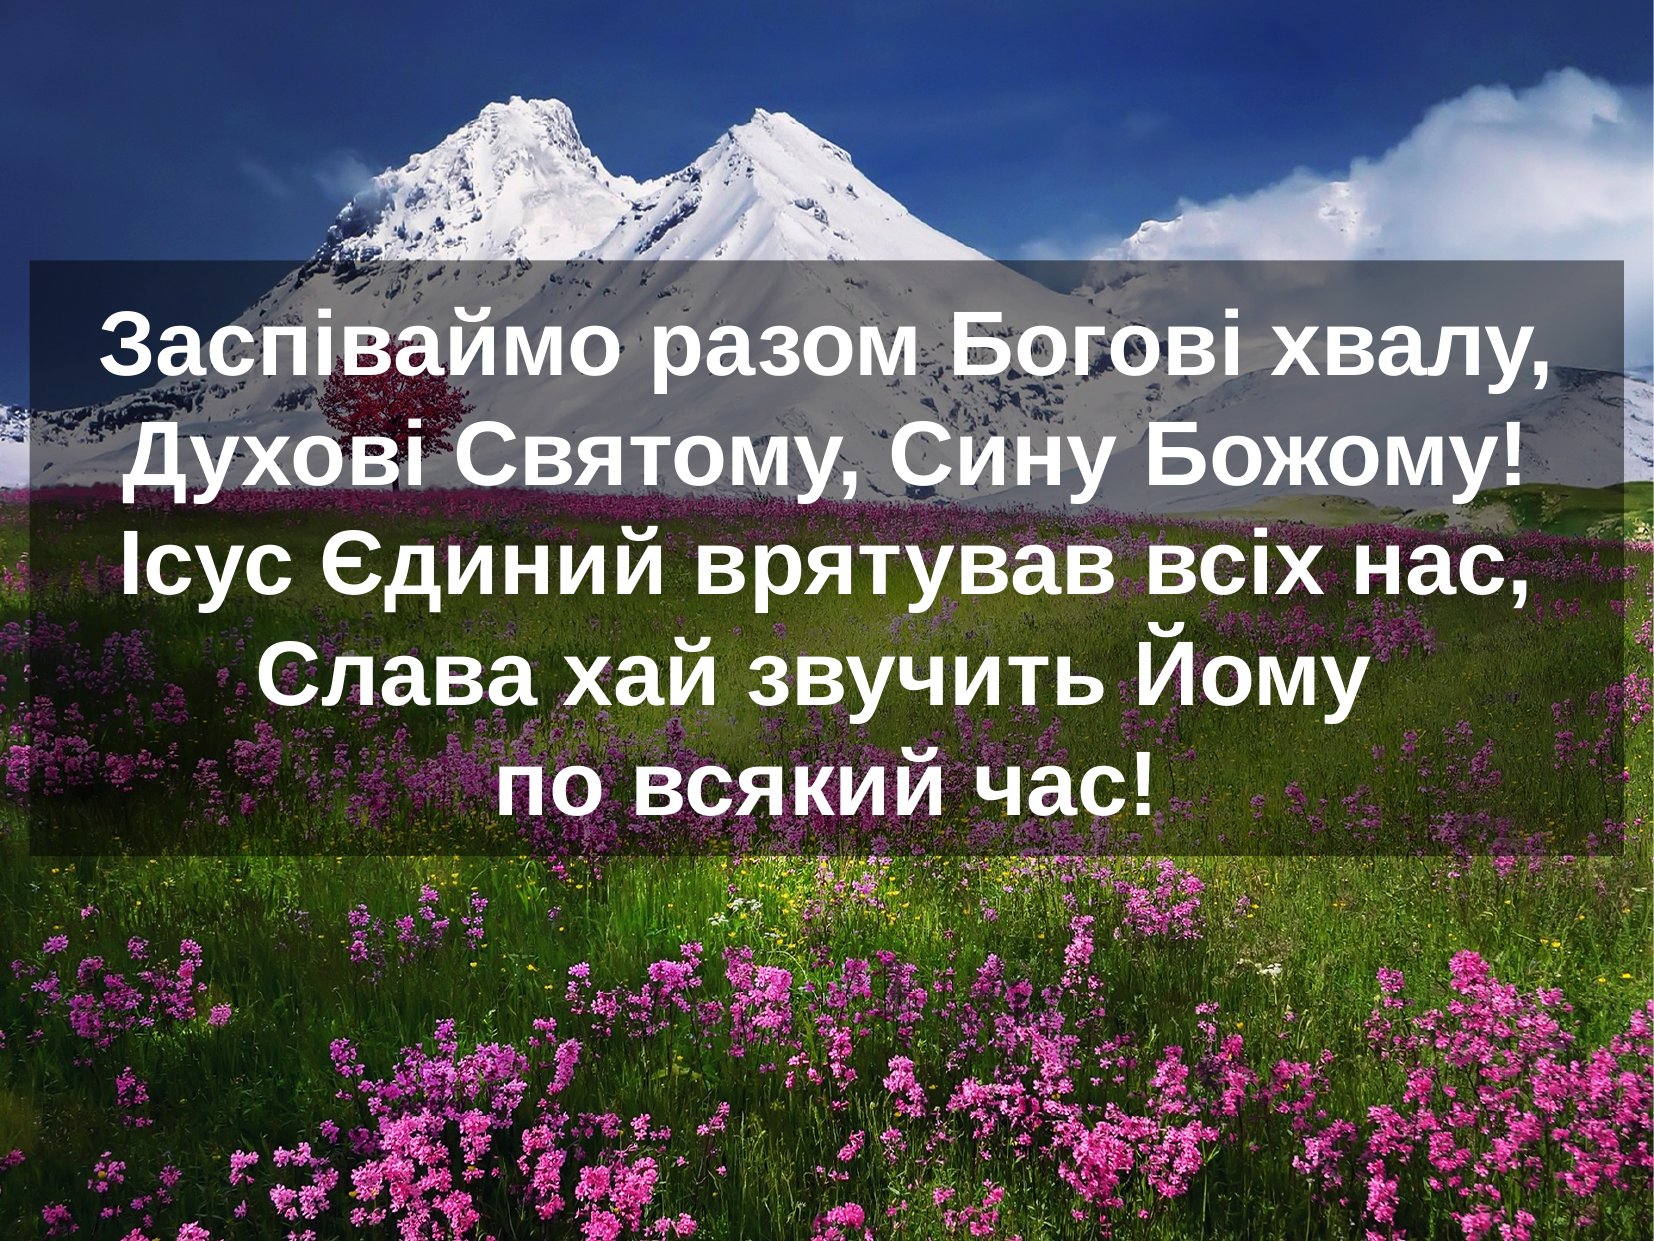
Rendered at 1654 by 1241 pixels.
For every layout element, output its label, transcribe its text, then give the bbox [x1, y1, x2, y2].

text_box Заспіваймо разом Богові хвалу, Духові Святому, Сину Божому! Ісус Єдиний врятував всіх нас, Слава хай звучить Йому по всякий час! [29, 260, 1624, 857]
picture [0, 0, 1654, 1241]
